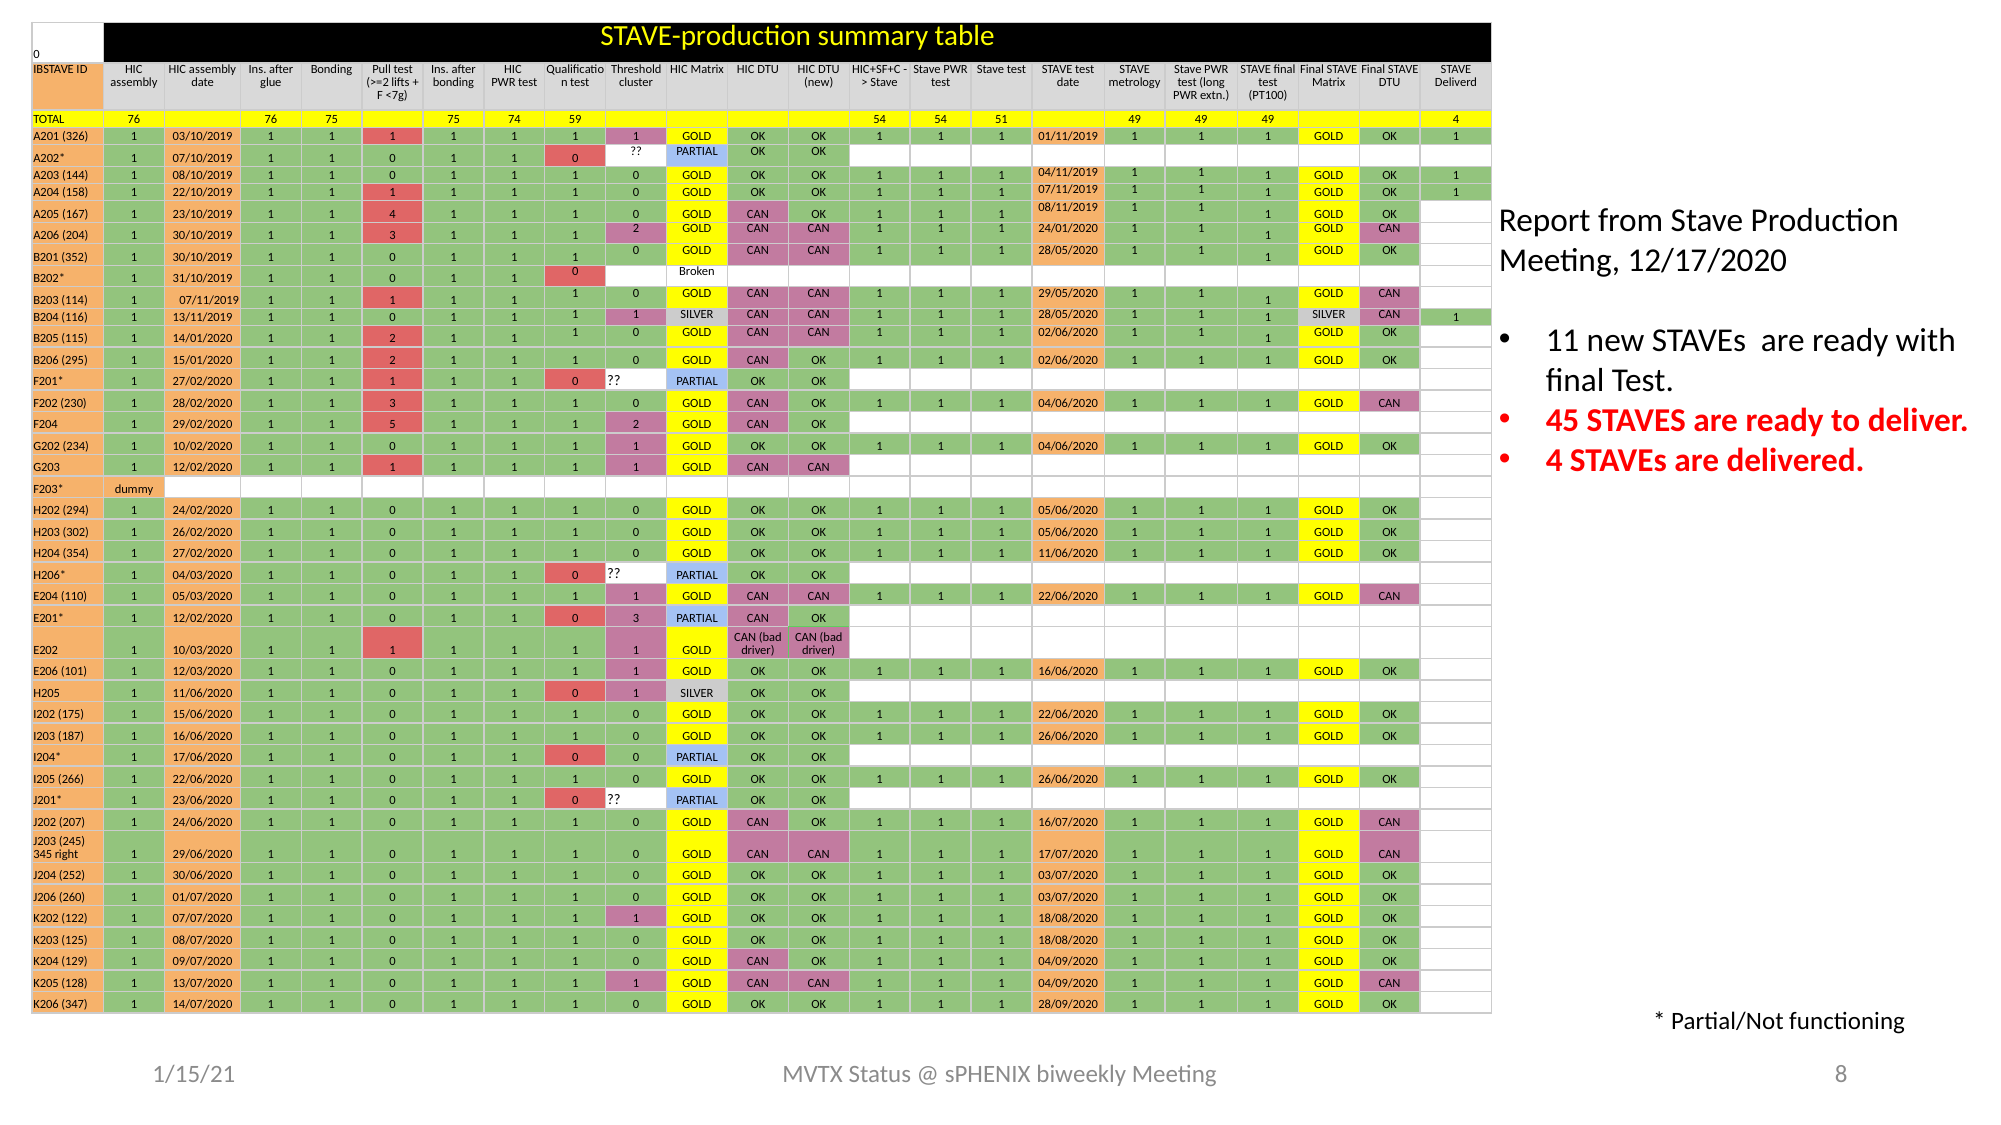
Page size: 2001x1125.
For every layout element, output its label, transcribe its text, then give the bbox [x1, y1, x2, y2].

table_cell STAVE Deliverd [1421, 64, 1491, 109]
table_cell [1421, 949, 1491, 969]
table_cell 1 [972, 167, 1031, 183]
table_cell [972, 606, 1031, 626]
table_cell dummy [104, 477, 164, 497]
table_cell 05/03/2020 [165, 584, 240, 604]
table_cell OK [728, 167, 788, 183]
table_cell 1 [241, 184, 301, 200]
table_cell OK [789, 788, 849, 808]
table_cell 1 [972, 201, 1031, 222]
table_cell [1421, 369, 1491, 389]
table_cell 1 [545, 724, 605, 744]
table_cell 1 [302, 949, 361, 969]
table_cell [972, 145, 1031, 166]
table_cell 0 [606, 992, 666, 1012]
table_cell 1 [302, 434, 361, 454]
table_cell I205 (266) [33, 767, 103, 787]
table_cell 2 [363, 348, 422, 368]
table_cell [1421, 498, 1491, 518]
table_cell 1 [241, 167, 301, 183]
table_cell CAN [1360, 391, 1419, 411]
table_cell 1 [241, 906, 301, 926]
table_cell 1 [911, 810, 970, 830]
table_cell 1 [424, 659, 483, 679]
table_cell CAN [789, 326, 849, 346]
table_cell B202* [33, 266, 103, 286]
table_cell [1360, 412, 1419, 432]
table_cell [1299, 745, 1359, 765]
table_cell 1 [1238, 201, 1298, 222]
table_cell 0 [363, 563, 422, 583]
table_cell OK [789, 992, 849, 1012]
table_cell OK [789, 184, 849, 200]
table_cell 1 [545, 167, 605, 183]
table_cell [1238, 788, 1298, 808]
table_cell 1 [1238, 326, 1298, 346]
table_cell B201 (352) [33, 244, 103, 265]
table_cell GOLD [1299, 167, 1359, 183]
table_cell 1 [241, 949, 301, 969]
table_cell 18/08/2020 [1033, 906, 1104, 926]
table_cell 1 [850, 287, 909, 308]
table_cell 0 [545, 145, 605, 166]
table_cell H204 (354) [33, 541, 103, 561]
table_cell 1 [1105, 928, 1164, 948]
table_cell [789, 111, 849, 127]
table_cell F203* [33, 477, 103, 497]
table_cell OK [728, 767, 788, 787]
table_cell 1 [545, 455, 605, 475]
table_cell [1421, 724, 1491, 744]
table_cell [1238, 145, 1298, 166]
table_cell 1 [1166, 309, 1237, 325]
table_cell 1 [911, 863, 970, 883]
table_cell OK [1360, 928, 1419, 948]
table_cell 1 [850, 659, 909, 679]
table_cell 1 [972, 863, 1031, 883]
table_cell 1 [424, 863, 483, 883]
table_cell 54 [850, 111, 909, 127]
text_box Report from Stave Production Meeting, 12/17/2020 11 new STAVEs are ready with final Test. 45 STAVES are ready to deliver. 4 STAVEs are delivered. [1492, 191, 2000, 526]
table_cell [1105, 266, 1164, 286]
table_cell 1 [241, 391, 301, 411]
table_cell 1 [1238, 831, 1298, 862]
table_cell 1 [302, 992, 361, 1012]
table_cell [1033, 681, 1104, 701]
table_cell [1421, 606, 1491, 626]
table_cell [972, 412, 1031, 432]
table_cell GOLD [667, 184, 727, 200]
table_cell 1 [1105, 434, 1164, 454]
table_cell ?? [606, 563, 666, 583]
table_cell 1 [104, 810, 164, 830]
table_cell 28/05/2020 [1033, 309, 1104, 325]
table_cell 1 [241, 287, 301, 308]
table_cell GOLD [667, 659, 727, 679]
table_cell GOLD [1299, 767, 1359, 787]
table_cell 1 [302, 627, 361, 658]
table_cell 0 [606, 831, 666, 862]
table_cell 1 [1238, 584, 1298, 604]
table_cell OK [789, 681, 849, 701]
table_cell 04/03/2020 [165, 563, 240, 583]
table_cell 1 [911, 767, 970, 787]
table_cell [1238, 681, 1298, 701]
table_cell 1 [545, 584, 605, 604]
table_cell [972, 788, 1031, 808]
table_cell 1 [302, 767, 361, 787]
table_cell 1 [850, 541, 909, 561]
table_cell [1105, 412, 1164, 432]
table_cell 11/06/2020 [1033, 541, 1104, 561]
table_cell [1360, 606, 1419, 626]
table_cell 1 [911, 498, 970, 518]
table_cell 1 [424, 767, 483, 787]
table_cell [1105, 477, 1164, 497]
table_cell 1 [104, 831, 164, 862]
table_cell [1166, 369, 1237, 389]
table_cell GOLD [667, 831, 727, 862]
table_cell OK [789, 702, 849, 722]
table_cell GOLD [667, 128, 727, 144]
table_cell GOLD [667, 391, 727, 411]
table_cell CAN [789, 244, 849, 265]
table_cell SILVER [667, 309, 727, 325]
table_cell 1 [1166, 724, 1237, 744]
table_cell 1 [363, 184, 422, 200]
table_cell 1 [1105, 767, 1164, 787]
table_cell 1 [485, 391, 544, 411]
table_cell [1033, 627, 1104, 658]
table_cell GOLD [667, 584, 727, 604]
table_cell 1 [911, 201, 970, 222]
table_cell 75 [302, 111, 361, 127]
table_cell CAN [1360, 971, 1419, 991]
table_cell OK [1360, 326, 1419, 346]
table_cell 1 [606, 681, 666, 701]
table_cell 08/07/2020 [165, 928, 240, 948]
table_cell [972, 627, 1031, 658]
table_cell GOLD [667, 167, 727, 183]
table_cell GOLD [1299, 949, 1359, 969]
table_cell 1 [850, 949, 909, 969]
table_cell 1 [911, 885, 970, 905]
table_cell 54 [911, 111, 970, 127]
table_cell [1166, 681, 1237, 701]
table_cell 1 [1238, 971, 1298, 991]
table_cell [1421, 767, 1491, 787]
table_cell CAN [728, 949, 788, 969]
table_cell [1299, 788, 1359, 808]
table_cell J201* [33, 788, 103, 808]
table_cell 1 [485, 767, 544, 787]
table_cell 1 [241, 745, 301, 765]
table_cell 1 [302, 498, 361, 518]
table_cell 1 [1105, 287, 1164, 308]
table_cell 1 [1105, 949, 1164, 969]
table_cell 51 [972, 111, 1031, 127]
table_cell GOLD [1299, 541, 1359, 561]
table_cell 0 [606, 244, 666, 265]
table_cell 1 [606, 659, 666, 679]
table_cell Ins. after bonding [424, 64, 483, 109]
table_cell [1360, 745, 1419, 765]
table_cell 0 [606, 498, 666, 518]
table_cell H205 [33, 681, 103, 701]
table_cell [1360, 369, 1419, 389]
table_cell GOLD [1299, 348, 1359, 368]
table_cell [1360, 563, 1419, 583]
table_cell [1166, 606, 1237, 626]
table_cell 1 [104, 745, 164, 765]
table_cell [1166, 412, 1237, 432]
table_cell 1 [911, 659, 970, 679]
table_cell 1 [1238, 128, 1298, 144]
table_cell 1 [1238, 520, 1298, 540]
table_cell [1421, 434, 1491, 454]
table_cell 1 [241, 971, 301, 991]
table_cell 1 [1238, 659, 1298, 679]
table_cell 0 [363, 266, 422, 286]
table_cell 1 [545, 412, 605, 432]
table_cell 1 [1105, 128, 1164, 144]
table_cell 1 [850, 992, 909, 1012]
table_cell 1 [1166, 863, 1237, 883]
table_cell 1 [606, 455, 666, 475]
table_cell 1 [1238, 244, 1298, 265]
table_cell [1421, 831, 1491, 862]
table_cell GOLD [1299, 520, 1359, 540]
table_cell OK [728, 659, 788, 679]
table_cell 1 [972, 928, 1031, 948]
table_cell 1 [972, 520, 1031, 540]
table_cell 1 [104, 627, 164, 658]
table_cell 1 [363, 369, 422, 389]
table_cell 1 [241, 584, 301, 604]
table_cell OK [1360, 201, 1419, 222]
table_cell [972, 266, 1031, 286]
table_cell 1 [606, 906, 666, 926]
table_cell H202 (294) [33, 498, 103, 518]
table_cell 1 [1238, 810, 1298, 830]
table_cell ?? [606, 369, 666, 389]
table_cell GOLD [1299, 434, 1359, 454]
table_cell [1421, 627, 1491, 658]
table_cell K204 (129) [33, 949, 103, 969]
table_cell 1 [424, 906, 483, 926]
table_cell 03/07/2020 [1033, 885, 1104, 905]
table_cell 1 [972, 244, 1031, 265]
table_cell 1 [972, 831, 1031, 862]
table_cell 1 [1238, 949, 1298, 969]
table_cell OK [728, 745, 788, 765]
table_cell 1 [1166, 949, 1237, 969]
table_cell 0 [363, 810, 422, 830]
table_cell 1 [302, 906, 361, 926]
table_cell [911, 369, 970, 389]
table_cell [1105, 563, 1164, 583]
table_cell 09/07/2020 [165, 949, 240, 969]
table_cell 1 [1238, 885, 1298, 905]
table_cell B206 (295) [33, 348, 103, 368]
table_cell 1 [302, 309, 361, 325]
table_cell 1 [1166, 971, 1237, 991]
table_cell B204 (116) [33, 309, 103, 325]
table_cell 1 [104, 434, 164, 454]
table_cell 1 [1238, 287, 1298, 308]
table_cell 1 [911, 702, 970, 722]
table_cell 1 [1166, 128, 1237, 144]
table_cell 1 [104, 145, 164, 166]
table_cell 1 [104, 309, 164, 325]
table_cell 1 [972, 971, 1031, 991]
table_cell GOLD [667, 201, 727, 222]
table_cell 1 [1238, 498, 1298, 518]
table_cell 1 [485, 326, 544, 346]
table_cell 1 [485, 455, 544, 475]
table_cell 1 [485, 145, 544, 166]
table_cell 1 [302, 223, 361, 243]
table_cell OK [728, 928, 788, 948]
table_cell G202 (234) [33, 434, 103, 454]
table_cell E204 (110) [33, 584, 103, 604]
table_cell 22/06/2020 [1033, 702, 1104, 722]
table_cell 1 [485, 906, 544, 926]
table_cell 1 [424, 702, 483, 722]
table_cell 1 [241, 434, 301, 454]
table_cell 1 [363, 627, 422, 658]
table_cell 1 [1166, 831, 1237, 862]
table_cell [424, 477, 483, 497]
table_cell [1238, 266, 1298, 286]
table_cell 1 [972, 767, 1031, 787]
table_cell [1033, 455, 1104, 475]
table_cell GOLD [1299, 810, 1359, 830]
table_cell [1238, 477, 1298, 497]
table_cell 1 [485, 724, 544, 744]
table_cell GOLD [1299, 992, 1359, 1012]
table_cell OK [789, 745, 849, 765]
table_cell 1 [241, 145, 301, 166]
table_cell 1 [911, 128, 970, 144]
table_cell 1 [911, 244, 970, 265]
table_cell 2 [606, 412, 666, 432]
table_cell 1 [424, 391, 483, 411]
table_cell K203 (125) [33, 928, 103, 948]
table_cell TOTAL [33, 111, 103, 127]
table_cell 1 [972, 391, 1031, 411]
table_cell 1 [1105, 498, 1164, 518]
table_cell 1 [485, 201, 544, 222]
table_cell A202* [33, 145, 103, 166]
table_cell [1033, 369, 1104, 389]
table_cell 0 [606, 767, 666, 787]
table_cell GOLD [667, 541, 727, 561]
table_cell [1166, 145, 1237, 166]
table_cell 1 [485, 128, 544, 144]
table_cell 1 [911, 184, 970, 200]
table_cell CAN [1360, 287, 1419, 308]
table_cell GOLD [667, 434, 727, 454]
table_cell [1421, 223, 1491, 243]
table_cell CAN [728, 606, 788, 626]
table_cell 0 [363, 971, 422, 991]
table_cell 1 [424, 184, 483, 200]
table_cell OK [789, 498, 849, 518]
table_cell 1 [911, 906, 970, 926]
table_cell GOLD [667, 348, 727, 368]
table_cell 1 [850, 201, 909, 222]
table_cell 1 [911, 326, 970, 346]
table_cell 76 [104, 111, 164, 127]
table_cell GOLD [1299, 659, 1359, 679]
table_cell 24/06/2020 [165, 810, 240, 830]
table_cell OK [728, 702, 788, 722]
table_cell [1033, 266, 1104, 286]
table_cell 1 [972, 885, 1031, 905]
table_cell [1421, 201, 1491, 222]
table_cell 1 [1238, 702, 1298, 722]
table_cell 1 [545, 971, 605, 991]
table_cell 1 [606, 627, 666, 658]
table_cell OK [1360, 906, 1419, 926]
table_cell 1 [545, 244, 605, 265]
table_cell 18/08/2020 [1033, 928, 1104, 948]
table_cell HIC DTU (new) [789, 64, 849, 109]
table_cell [1299, 563, 1359, 583]
table_cell 24/02/2020 [165, 498, 240, 518]
table_cell [972, 681, 1031, 701]
table_cell 3 [606, 606, 666, 626]
table_cell 1 [1105, 584, 1164, 604]
table_cell 1 [485, 702, 544, 722]
table_cell GOLD [1299, 326, 1359, 346]
table_cell 1 [424, 831, 483, 862]
table_cell 0 [606, 810, 666, 830]
table_cell [850, 627, 909, 658]
table_cell CAN [1360, 831, 1419, 862]
table_cell 1 [1105, 184, 1164, 200]
table_cell 0 [363, 520, 422, 540]
table_cell [972, 563, 1031, 583]
table_cell 1 [302, 455, 361, 475]
table_cell 1 [850, 223, 909, 243]
table_cell 1 [1105, 810, 1164, 830]
table_cell 1 [485, 287, 544, 308]
table_cell 1 [302, 971, 361, 991]
table_cell OK [789, 885, 849, 905]
table_cell 1 [850, 724, 909, 744]
table_cell [850, 606, 909, 626]
table_cell 1 [424, 584, 483, 604]
table_cell 1 [104, 167, 164, 183]
table_cell [1421, 244, 1491, 265]
table_cell 0 [606, 949, 666, 969]
table_cell [1166, 788, 1237, 808]
table_cell 1 [241, 223, 301, 243]
table_cell 1 [1105, 659, 1164, 679]
table_cell 0 [363, 309, 422, 325]
table_cell 1 [302, 369, 361, 389]
table_cell 1 [1105, 167, 1164, 183]
table_cell 1 [241, 412, 301, 432]
table_cell 1 [1421, 167, 1491, 183]
table_cell 29/02/2020 [165, 412, 240, 432]
table_cell 4 [363, 201, 422, 222]
table_cell 1 [302, 702, 361, 722]
table_cell 0 [363, 767, 422, 787]
table_cell 1 [241, 627, 301, 658]
table_cell [1299, 681, 1359, 701]
table_cell 0 [363, 498, 422, 518]
table_cell CAN [728, 348, 788, 368]
table_cell 1 [972, 659, 1031, 679]
table_cell 1 [485, 659, 544, 679]
table_cell [667, 111, 727, 127]
table_cell OK [789, 928, 849, 948]
table_cell OK [728, 863, 788, 883]
table_cell 1 [545, 348, 605, 368]
table_cell 0 [363, 863, 422, 883]
table_cell 1 [302, 541, 361, 561]
table_cell OK [1360, 541, 1419, 561]
table_cell 1 [1166, 348, 1237, 368]
table_cell GOLD [667, 287, 727, 308]
table_cell [911, 145, 970, 166]
table_cell 1 [241, 863, 301, 883]
table_cell 0 [363, 885, 422, 905]
table_cell GOLD [667, 326, 727, 346]
table_cell 1 [241, 885, 301, 905]
table_cell GOLD [667, 412, 727, 432]
table_cell OK [789, 606, 849, 626]
table_cell 1 [1166, 326, 1237, 346]
table_cell 1 [1105, 863, 1164, 883]
table_cell 13/07/2020 [165, 971, 240, 991]
table_cell I202 (175) [33, 702, 103, 722]
table_cell 1 [485, 606, 544, 626]
table_cell 1 [241, 266, 301, 286]
table_cell 1 [911, 584, 970, 604]
table_cell CAN [728, 584, 788, 604]
table_cell CAN [728, 971, 788, 991]
table_cell 1 [241, 455, 301, 475]
table_cell OK [1360, 992, 1419, 1012]
table_cell 0 [363, 541, 422, 561]
table_cell E206 (101) [33, 659, 103, 679]
table_cell 1 [1421, 309, 1491, 325]
table_cell 0 [606, 702, 666, 722]
table_cell 1 [850, 434, 909, 454]
table_cell 1 [911, 391, 970, 411]
table_cell [911, 266, 970, 286]
table_cell 1 [363, 287, 422, 308]
table_cell 04/06/2020 [1033, 434, 1104, 454]
table_cell 1 [485, 949, 544, 969]
table_cell [165, 477, 240, 497]
table_cell 1 [1105, 223, 1164, 243]
table_cell OK [1360, 348, 1419, 368]
table_cell [972, 369, 1031, 389]
table_cell 1 [545, 949, 605, 969]
table_cell 1 [972, 348, 1031, 368]
table_cell 1 [302, 659, 361, 679]
table_cell PARTIAL [667, 606, 727, 626]
table_cell 10/02/2020 [165, 434, 240, 454]
table_cell 1 [302, 391, 361, 411]
table_cell 1 [850, 184, 909, 200]
table_cell 1 [485, 369, 544, 389]
table_cell 30/10/2019 [165, 244, 240, 265]
table_cell 5 [363, 412, 422, 432]
table_cell 1 [241, 541, 301, 561]
table_cell 1 [302, 584, 361, 604]
table_cell 0 [606, 348, 666, 368]
table_cell 1 [485, 992, 544, 1012]
table_cell 1 [424, 724, 483, 744]
table_cell 1 [241, 201, 301, 222]
table_cell 27/02/2020 [165, 541, 240, 561]
table_cell OK [728, 369, 788, 389]
table_cell 1 [302, 167, 361, 183]
table_cell OK [789, 863, 849, 883]
table_cell 1 [424, 266, 483, 286]
table_cell [1033, 606, 1104, 626]
table_cell 01/07/2020 [165, 885, 240, 905]
table_cell 04/06/2020 [1033, 391, 1104, 411]
table_cell 28/02/2020 [165, 391, 240, 411]
table_cell GOLD [667, 767, 727, 787]
table_cell OK [728, 788, 788, 808]
table_cell 1 [1105, 971, 1164, 991]
table_cell 1 [424, 287, 483, 308]
table_cell [485, 477, 544, 497]
table_cell [1360, 477, 1419, 497]
table_cell [850, 745, 909, 765]
table_cell GOLD [1299, 498, 1359, 518]
table_cell 1 [104, 971, 164, 991]
table_cell OK [789, 949, 849, 969]
table_cell 1 [911, 831, 970, 862]
table_cell OK [789, 541, 849, 561]
table_cell OK [728, 906, 788, 926]
table_cell [972, 477, 1031, 497]
table_cell [1166, 455, 1237, 475]
table_cell 1 [302, 520, 361, 540]
table_cell 1 [363, 128, 422, 144]
table_cell E202 [33, 627, 103, 658]
table_cell 1 [302, 201, 361, 222]
table_cell 1 [104, 681, 164, 701]
table_cell [1421, 863, 1491, 883]
table_cell 0 [363, 584, 422, 604]
table_cell 1 [485, 244, 544, 265]
table_cell OK [728, 885, 788, 905]
table_cell [850, 145, 909, 166]
table_cell Broken [667, 266, 727, 286]
table_cell 1 [485, 863, 544, 883]
table_cell [1105, 745, 1164, 765]
table_cell CAN [728, 201, 788, 222]
table_cell 15/01/2020 [165, 348, 240, 368]
table_cell 1 [241, 326, 301, 346]
table_cell 0 [606, 167, 666, 183]
table_cell 1 [1238, 223, 1298, 243]
table_cell [1238, 412, 1298, 432]
table_cell [1033, 477, 1104, 497]
table_cell 1 [104, 767, 164, 787]
table_cell [165, 111, 240, 127]
table_cell 1 [241, 788, 301, 808]
table_cell OK [789, 201, 849, 222]
table_cell [972, 455, 1031, 475]
table_cell [1238, 606, 1298, 626]
table_cell 1 [1166, 541, 1237, 561]
table_cell 1 [302, 244, 361, 265]
table_cell [911, 627, 970, 658]
table_cell 1 [485, 348, 544, 368]
table_cell 1 [1238, 541, 1298, 561]
table_cell 1 [545, 659, 605, 679]
table_cell J202 (207) [33, 810, 103, 830]
table_cell 1 [485, 266, 544, 286]
table_cell [363, 111, 422, 127]
table_cell [789, 266, 849, 286]
table_cell 1 [545, 831, 605, 862]
table_cell 28/05/2020 [1033, 244, 1104, 265]
table_cell GOLD [667, 724, 727, 744]
table_cell 1 [485, 520, 544, 540]
table_cell 1 [545, 326, 605, 346]
table_cell OK [789, 348, 849, 368]
table_cell 03/10/2019 [165, 128, 240, 144]
table_cell 1 [545, 128, 605, 144]
table_cell 1 [241, 928, 301, 948]
table_cell 1 [104, 244, 164, 265]
table_cell 1 [424, 949, 483, 969]
table_cell CAN [728, 223, 788, 243]
table_cell IBSTAVE ID [33, 64, 103, 109]
table_cell 1 [104, 906, 164, 926]
table_cell [1421, 681, 1491, 701]
table_cell [1421, 745, 1491, 765]
table_cell [1421, 287, 1491, 308]
table_cell 1 [302, 128, 361, 144]
table_cell 1 [1166, 391, 1237, 411]
table_cell 1 [241, 369, 301, 389]
table_header STAVE-production summary table [104, 23, 1491, 62]
table_cell 1 [104, 326, 164, 346]
table_cell CAN [728, 412, 788, 432]
table_cell CAN [1360, 584, 1419, 604]
table_cell 1 [424, 498, 483, 518]
table_cell 1 [104, 348, 164, 368]
table_cell 1 [1166, 434, 1237, 454]
table_cell B203 (114) [33, 287, 103, 308]
table_cell 1 [1166, 659, 1237, 679]
table_cell [1238, 745, 1298, 765]
table_cell CAN (bad driver) [728, 627, 788, 658]
table_cell 1 [545, 702, 605, 722]
table_cell 1 [104, 885, 164, 905]
table_cell 1 [1166, 287, 1237, 308]
table_cell 1 [302, 184, 361, 200]
table_cell GOLD [1299, 702, 1359, 722]
table_cell 1 [1166, 992, 1237, 1012]
table_cell 1 [1166, 767, 1237, 787]
table_cell 1 [972, 949, 1031, 969]
table_cell E201* [33, 606, 103, 626]
table_cell 1 [972, 724, 1031, 744]
table_cell Threshold cluster [606, 64, 666, 109]
table_cell [1105, 606, 1164, 626]
table_cell OK [1360, 702, 1419, 722]
table_cell [1105, 627, 1164, 658]
table_cell [911, 455, 970, 475]
table_cell 17/06/2020 [165, 745, 240, 765]
table_cell I204* [33, 745, 103, 765]
table_cell 1 [104, 541, 164, 561]
table_cell 07/10/2019 [165, 145, 240, 166]
table_cell 1 [485, 412, 544, 432]
table_cell GOLD [1299, 831, 1359, 862]
table_cell 1 [545, 184, 605, 200]
table_cell [850, 266, 909, 286]
table_cell 1 [545, 287, 605, 308]
table_cell 1 [1105, 348, 1164, 368]
table_cell HIC PWR test [485, 64, 544, 109]
table_cell CAN [728, 287, 788, 308]
table_cell GOLD [1299, 391, 1359, 411]
table_cell 1 [972, 128, 1031, 144]
table_cell 1 [424, 412, 483, 432]
table_cell [606, 266, 666, 286]
table_cell 1 [485, 309, 544, 325]
table_cell OK [789, 128, 849, 144]
table_cell 1 [302, 145, 361, 166]
table_cell 1 [363, 455, 422, 475]
table_cell GOLD [667, 455, 727, 475]
table_cell 1 [911, 992, 970, 1012]
table_cell OK [1360, 434, 1419, 454]
table_cell 1 [302, 885, 361, 905]
table_cell [1166, 563, 1237, 583]
table_cell 1 [1421, 184, 1491, 200]
table_cell [728, 111, 788, 127]
table_cell 1 [850, 767, 909, 787]
table_cell 1 [241, 309, 301, 325]
table_cell 24/01/2020 [1033, 223, 1104, 243]
table_cell 1 [302, 724, 361, 744]
slide_number 8 [1412, 1042, 1863, 1103]
table_cell 1 [424, 244, 483, 265]
table_cell 1 [424, 223, 483, 243]
table_cell GOLD [1299, 584, 1359, 604]
table_cell 0 [363, 788, 422, 808]
table_cell GOLD [1299, 971, 1359, 991]
table_cell [1105, 369, 1164, 389]
table_cell CAN [789, 831, 849, 862]
table_cell 0 [606, 724, 666, 744]
table_cell CAN [728, 391, 788, 411]
table_cell 1 [241, 244, 301, 265]
table_cell OK [728, 434, 788, 454]
table_cell I203 (187) [33, 724, 103, 744]
table_cell 0 [363, 906, 422, 926]
table_cell GOLD [1299, 906, 1359, 926]
table_cell 1 [545, 309, 605, 325]
table_cell GOLD [1299, 885, 1359, 905]
table_cell Pull test (>=2 lifts + F <7g) [363, 64, 422, 109]
table_cell [1033, 111, 1104, 127]
table_cell OK [789, 659, 849, 679]
table_cell OK [789, 412, 849, 432]
table_cell STAVE metrology [1105, 64, 1164, 109]
table_cell 1 [104, 498, 164, 518]
table_cell [1360, 111, 1419, 127]
table_cell 1 [1166, 184, 1237, 200]
table_cell HIC assembly [104, 64, 164, 109]
table_cell GOLD [667, 223, 727, 243]
table_cell [241, 477, 301, 497]
table_cell [1238, 455, 1298, 475]
table_cell OK [1360, 724, 1419, 744]
table_cell 0 [545, 266, 605, 286]
table_cell 1 [485, 167, 544, 183]
table_cell 1 [606, 128, 666, 144]
table_cell 28/09/2020 [1033, 992, 1104, 1012]
table_cell [911, 788, 970, 808]
table_cell OK [728, 520, 788, 540]
table_cell 1 [1166, 810, 1237, 830]
table_cell 1 [850, 702, 909, 722]
table_cell 1 [424, 348, 483, 368]
table_cell H206* [33, 563, 103, 583]
table_cell A201 (326) [33, 128, 103, 144]
table_cell 22/10/2019 [165, 184, 240, 200]
table_cell [1299, 606, 1359, 626]
table_cell 1 [485, 831, 544, 862]
table_cell 1 [1105, 702, 1164, 722]
table_cell 30/10/2019 [165, 223, 240, 243]
table_cell 0 [363, 606, 422, 626]
table_cell 1 [424, 627, 483, 658]
table_cell [1421, 992, 1491, 1012]
table_cell [1105, 145, 1164, 166]
table_cell 1 [485, 971, 544, 991]
table_cell 59 [545, 111, 605, 127]
table_cell OK [728, 498, 788, 518]
table_cell 1 [850, 244, 909, 265]
table_cell 1 [302, 563, 361, 583]
table_cell A204 (158) [33, 184, 103, 200]
table_cell 1 [241, 498, 301, 518]
table_cell 1 [104, 455, 164, 475]
table_cell [850, 455, 909, 475]
table_cell 26/06/2020 [1033, 767, 1104, 787]
table_cell 12/03/2020 [165, 659, 240, 679]
table_cell 14/01/2020 [165, 326, 240, 346]
table_cell 1 [424, 145, 483, 166]
table_cell 15/06/2020 [165, 702, 240, 722]
table_cell 1 [1105, 831, 1164, 862]
table_cell CAN [728, 309, 788, 325]
table_cell GOLD [1299, 201, 1359, 222]
table_cell GOLD [667, 702, 727, 722]
table_cell 1 [850, 928, 909, 948]
table_cell 12/02/2020 [165, 606, 240, 626]
table_cell A206 (204) [33, 223, 103, 243]
table_cell 1 [1166, 223, 1237, 243]
table_cell H203 (302) [33, 520, 103, 540]
table_cell 0 [545, 369, 605, 389]
table_cell [1105, 788, 1164, 808]
table_cell ?? [606, 145, 666, 166]
text_box * Partial/Not functioning [1638, 997, 1927, 1042]
table_cell 49 [1238, 111, 1298, 127]
table_cell 1 [972, 498, 1031, 518]
table_cell 1 [545, 201, 605, 222]
table_cell CAN [728, 810, 788, 830]
table_cell GOLD [667, 928, 727, 948]
table_cell 1 [104, 223, 164, 243]
table_cell 49 [1105, 111, 1164, 127]
table_cell GOLD [1299, 223, 1359, 243]
table_cell [850, 563, 909, 583]
table_cell 1 [424, 369, 483, 389]
table_cell 1 [972, 287, 1031, 308]
table_cell 1 [1238, 863, 1298, 883]
table_cell [363, 477, 422, 497]
table_cell 1 [104, 659, 164, 679]
table_cell OK [1360, 128, 1419, 144]
table_cell 29/06/2020 [165, 831, 240, 862]
table_cell GOLD [667, 949, 727, 969]
table_cell PARTIAL [667, 369, 727, 389]
table_cell F204 [33, 412, 103, 432]
table_cell 1 [1166, 244, 1237, 265]
table_cell GOLD [667, 885, 727, 905]
table_cell 16/06/2020 [165, 724, 240, 744]
table_cell 1 [1166, 201, 1237, 222]
table_cell 1 [911, 971, 970, 991]
table_cell [1421, 563, 1491, 583]
table_cell 1 [104, 863, 164, 883]
table_cell J206 (260) [33, 885, 103, 905]
table_cell [1166, 627, 1237, 658]
table_cell K202 (122) [33, 906, 103, 926]
table_cell 1 [424, 563, 483, 583]
table_cell [1166, 477, 1237, 497]
table_cell 1 [972, 992, 1031, 1012]
table_cell GOLD [1299, 863, 1359, 883]
table_cell 1 [104, 369, 164, 389]
table_cell [1421, 391, 1491, 411]
table_cell 3 [363, 223, 422, 243]
table_cell Final STAVE DTU [1360, 64, 1419, 109]
table_cell OK [789, 767, 849, 787]
table_cell [1360, 455, 1419, 475]
table_cell [1299, 266, 1359, 286]
table_cell GOLD [1299, 184, 1359, 200]
table_cell [1360, 266, 1419, 286]
table_cell 0 [606, 326, 666, 346]
table_cell 1 [1238, 391, 1298, 411]
table_cell 1 [1105, 885, 1164, 905]
table_cell [1421, 810, 1491, 830]
table_cell 1 [241, 563, 301, 583]
table_cell PARTIAL [667, 745, 727, 765]
table_cell OK [789, 391, 849, 411]
table_cell [1421, 788, 1491, 808]
table_cell ?? [606, 788, 666, 808]
table_cell 1 [302, 287, 361, 308]
table_cell 1 [972, 184, 1031, 200]
table_cell 1 [424, 971, 483, 991]
table_cell [728, 477, 788, 497]
table_cell GOLD [667, 863, 727, 883]
footer MVTX Status @ sPHENIX biweekly Meeting [662, 1042, 1338, 1103]
table_cell 1 [911, 949, 970, 969]
table_cell 27/02/2020 [165, 369, 240, 389]
table_cell OK [1360, 659, 1419, 679]
table_cell 1 [485, 541, 544, 561]
table_cell Final STAVE Matrix [1299, 64, 1359, 109]
table_cell 01/11/2019 [1033, 128, 1104, 144]
table_cell 49 [1166, 111, 1237, 127]
table_cell 1 [1166, 520, 1237, 540]
table_cell 1 [1238, 992, 1298, 1012]
table_cell 13/11/2019 [165, 309, 240, 325]
table_cell 1 [850, 326, 909, 346]
table_cell 1 [850, 520, 909, 540]
table_cell 1 [911, 724, 970, 744]
table_cell OK [1360, 885, 1419, 905]
table_cell [1299, 145, 1359, 166]
table_cell 1 [1166, 906, 1237, 926]
table_cell 1 [104, 520, 164, 540]
table_cell 1 [302, 928, 361, 948]
table_cell CAN [728, 326, 788, 346]
table_cell 1 [850, 971, 909, 991]
table_cell 04/11/2019 [1033, 167, 1104, 183]
table_cell [1421, 584, 1491, 604]
table_cell K206 (347) [33, 992, 103, 1012]
table_cell 1 [104, 184, 164, 200]
table_cell 0 [545, 606, 605, 626]
table_cell 1 [850, 348, 909, 368]
table_cell CAN [789, 455, 849, 475]
table_cell 08/10/2019 [165, 167, 240, 183]
table_cell 1 [1105, 244, 1164, 265]
table_cell SILVER [667, 681, 727, 701]
table_cell OK [789, 563, 849, 583]
table_cell 16/07/2020 [1033, 810, 1104, 830]
table_cell 1 [1105, 391, 1164, 411]
table_cell 1 [545, 498, 605, 518]
table_cell OK [789, 167, 849, 183]
table_cell 1 [850, 906, 909, 926]
table_cell 02/06/2020 [1033, 348, 1104, 368]
table_cell [1421, 412, 1491, 432]
table_cell 1 [1105, 201, 1164, 222]
table_cell 0 [606, 520, 666, 540]
table_cell [606, 111, 666, 127]
table_cell 1 [1238, 906, 1298, 926]
table_cell [1238, 563, 1298, 583]
table_cell 07/07/2020 [165, 906, 240, 926]
table_cell 0 [606, 928, 666, 948]
table_cell OK [728, 128, 788, 144]
table_cell PARTIAL [667, 563, 727, 583]
table_cell [1421, 348, 1491, 368]
table_cell 1 [485, 885, 544, 905]
table_cell GOLD [667, 992, 727, 1012]
table_cell 1 [545, 391, 605, 411]
table_cell [911, 681, 970, 701]
table_cell [911, 745, 970, 765]
table_cell [850, 681, 909, 701]
table_cell 1 [424, 128, 483, 144]
table_cell 17/07/2020 [1033, 831, 1104, 862]
table_cell HIC DTU [728, 64, 788, 109]
table_cell HIC assembly date [165, 64, 240, 109]
table_cell K205 (128) [33, 971, 103, 991]
table_cell 26/02/2020 [165, 520, 240, 540]
table_cell 1 [485, 184, 544, 200]
table_cell 1 [1166, 584, 1237, 604]
table_cell 1 [850, 584, 909, 604]
table_cell 1 [850, 128, 909, 144]
table_cell 1 [241, 348, 301, 368]
table_cell J203 (245) 345 right [33, 831, 103, 862]
table_cell 1 [424, 309, 483, 325]
table_cell 0 [363, 702, 422, 722]
table_cell 1 [1238, 348, 1298, 368]
table_cell 0 [363, 434, 422, 454]
table_cell OK [1360, 167, 1419, 183]
table_cell [728, 266, 788, 286]
table_cell OK [1360, 767, 1419, 787]
table_cell 1 [424, 434, 483, 454]
table_cell [1299, 455, 1359, 475]
table_cell G203 [33, 455, 103, 475]
table_cell 1 [545, 992, 605, 1012]
table_cell 0 [363, 949, 422, 969]
table_cell GOLD [1299, 128, 1359, 144]
table_cell 1 [972, 541, 1031, 561]
table_cell [1421, 520, 1491, 540]
table_cell 1 [1166, 167, 1237, 183]
table_cell 1 [241, 992, 301, 1012]
table_cell CAN [789, 584, 849, 604]
table_cell 1 [302, 788, 361, 808]
table_cell [850, 369, 909, 389]
table_cell [1421, 659, 1491, 679]
table_cell 1 [241, 724, 301, 744]
table_cell 1 [302, 863, 361, 883]
table_cell [850, 788, 909, 808]
table_cell 1 [911, 520, 970, 540]
table_cell 1 [1166, 928, 1237, 948]
table_cell 1 [850, 810, 909, 830]
table_cell 76 [241, 111, 301, 127]
table_cell 1 [302, 810, 361, 830]
table_cell GOLD [667, 627, 727, 658]
table_cell A205 (167) [33, 201, 103, 222]
table_cell 23/06/2020 [165, 788, 240, 808]
table_cell 1 [972, 810, 1031, 830]
table_cell 1 [424, 992, 483, 1012]
table_cell [667, 477, 727, 497]
table_cell 1 [972, 223, 1031, 243]
table_cell 1 [545, 434, 605, 454]
table_cell 0 [363, 992, 422, 1012]
table_cell 0 [545, 563, 605, 583]
table_cell HIC+SF+C -> Stave [850, 64, 909, 109]
table_cell 1 [104, 201, 164, 222]
table_cell 0 [363, 724, 422, 744]
table_cell 1 [104, 287, 164, 308]
table_cell [1238, 627, 1298, 658]
table_cell 30/06/2020 [165, 863, 240, 883]
table_cell 1 [545, 810, 605, 830]
table_cell HIC Matrix [667, 64, 727, 109]
table_cell OK [728, 184, 788, 200]
table_cell OK [789, 369, 849, 389]
table_cell 74 [485, 111, 544, 127]
table_cell OK [789, 810, 849, 830]
table_cell 2 [363, 326, 422, 346]
table_cell 26/06/2020 [1033, 724, 1104, 744]
table_cell 1 [1166, 702, 1237, 722]
table_cell 1 [241, 831, 301, 862]
table_cell 1 [424, 928, 483, 948]
table_cell [1238, 369, 1298, 389]
table_cell OK [789, 434, 849, 454]
table_cell OK [789, 145, 849, 166]
table_cell 1 [1166, 498, 1237, 518]
table_cell 29/05/2020 [1033, 287, 1104, 308]
table_cell 1 [485, 928, 544, 948]
table_cell 1 [302, 681, 361, 701]
table_cell [911, 563, 970, 583]
table_cell 1 [104, 391, 164, 411]
table_cell 4 [1421, 111, 1491, 127]
table_cell 1 [545, 520, 605, 540]
table_cell SILVER [1299, 309, 1359, 325]
table_cell [1360, 627, 1419, 658]
table_cell 1 [241, 606, 301, 626]
table_cell GOLD [667, 498, 727, 518]
table_cell [911, 606, 970, 626]
table_cell OK [789, 906, 849, 926]
table_cell 1 [424, 788, 483, 808]
table_cell 23/10/2019 [165, 201, 240, 222]
table_cell 05/06/2020 [1033, 498, 1104, 518]
table_cell 1 [850, 391, 909, 411]
table_cell GOLD [667, 520, 727, 540]
table_cell CAN [1360, 309, 1419, 325]
table_cell Stave PWR test [911, 64, 970, 109]
table_cell GOLD [667, 244, 727, 265]
table_cell 1 [1238, 434, 1298, 454]
table_cell 1 [606, 309, 666, 325]
table_cell GOLD [667, 906, 727, 926]
table_cell 1 [545, 541, 605, 561]
table_cell 11/06/2020 [165, 681, 240, 701]
table_cell A203 (144) [33, 167, 103, 183]
table_cell 1 [302, 606, 361, 626]
table_cell [972, 745, 1031, 765]
table_cell [1421, 885, 1491, 905]
table_cell [1421, 928, 1491, 948]
table_cell [1033, 145, 1104, 166]
table_cell 1 [1105, 309, 1164, 325]
table_cell Stave test [972, 64, 1031, 109]
table_cell 2 [606, 223, 666, 243]
table_cell 1 [850, 167, 909, 183]
table_cell F201* [33, 369, 103, 389]
table_cell 0 [545, 681, 605, 701]
table_cell [1166, 266, 1237, 286]
table_cell GOLD [1299, 244, 1359, 265]
table_cell GOLD [1299, 928, 1359, 948]
table_cell 31/10/2019 [165, 266, 240, 286]
table_cell 1 [850, 309, 909, 325]
table_cell 16/06/2020 [1033, 659, 1104, 679]
table_cell 1 [424, 745, 483, 765]
table_cell [1299, 111, 1359, 127]
table_cell 1 [911, 434, 970, 454]
table_cell [1166, 745, 1237, 765]
table_cell 1 [424, 455, 483, 475]
table_cell 0 [363, 928, 422, 948]
table_cell B205 (115) [33, 326, 103, 346]
table_cell OK [789, 724, 849, 744]
table_cell 1 [104, 266, 164, 286]
table_cell 1 [485, 810, 544, 830]
table_cell GOLD [1299, 287, 1359, 308]
table_cell 1 [1238, 928, 1298, 948]
table_cell 0 [363, 681, 422, 701]
table_cell CAN [789, 223, 849, 243]
table_cell Ins. after glue [241, 64, 301, 109]
table_cell 1 [545, 223, 605, 243]
table_cell 1 [911, 223, 970, 243]
table_cell [1299, 477, 1359, 497]
table_cell 1 [485, 681, 544, 701]
table_cell 1 [1421, 128, 1491, 144]
table_cell OK [789, 520, 849, 540]
table_cell F202 (230) [33, 391, 103, 411]
table_cell 1 [302, 326, 361, 346]
table_cell [1421, 971, 1491, 991]
table_cell 1 [424, 520, 483, 540]
table_cell Qualification test [545, 64, 605, 109]
table_cell 1 [545, 767, 605, 787]
table_cell 1 [104, 563, 164, 583]
table_cell 1 [485, 563, 544, 583]
table_cell [1360, 788, 1419, 808]
table_cell GOLD [1299, 724, 1359, 744]
table_cell GOLD [667, 810, 727, 830]
table_cell STAVE test date [1033, 64, 1104, 109]
table_cell 0 [363, 167, 422, 183]
table_cell OK [728, 724, 788, 744]
table_cell [1105, 455, 1164, 475]
table_cell [302, 477, 361, 497]
table_cell 0 [606, 287, 666, 308]
table_cell 1 [1166, 885, 1237, 905]
table_cell 1 [1105, 906, 1164, 926]
table_cell 1 [1105, 326, 1164, 346]
table_cell 1 [241, 810, 301, 830]
table_cell 1 [545, 928, 605, 948]
table_cell OK [728, 992, 788, 1012]
table_cell 0 [606, 201, 666, 222]
table_cell 1 [241, 681, 301, 701]
table_cell PARTIAL [667, 788, 727, 808]
table_cell [545, 477, 605, 497]
table_cell 1 [104, 412, 164, 432]
table_cell 1 [545, 627, 605, 658]
table_cell OK [728, 145, 788, 166]
table_cell 05/06/2020 [1033, 520, 1104, 540]
table_cell 1 [972, 906, 1031, 926]
table_cell 22/06/2020 [1033, 584, 1104, 604]
table_cell 1 [424, 885, 483, 905]
table_cell [1421, 266, 1491, 286]
table_cell CAN [728, 244, 788, 265]
table_cell OK [1360, 244, 1419, 265]
table_cell 10/03/2020 [165, 627, 240, 658]
table_cell 75 [424, 111, 483, 127]
table_cell 1 [911, 541, 970, 561]
table_cell 1 [1238, 167, 1298, 183]
table_cell 14/07/2020 [165, 992, 240, 1012]
table_cell 02/06/2020 [1033, 326, 1104, 346]
table_cell 1 [972, 702, 1031, 722]
table_cell 0 [363, 831, 422, 862]
table_cell 0 [363, 244, 422, 265]
table_cell 1 [545, 906, 605, 926]
table_cell CAN [789, 309, 849, 325]
table_cell 1 [104, 128, 164, 144]
table_cell CAN [1360, 810, 1419, 830]
table_cell J204 (252) [33, 863, 103, 883]
table_cell 1 [241, 128, 301, 144]
table_cell [911, 477, 970, 497]
table_cell [850, 412, 909, 432]
table_cell 1 [241, 520, 301, 540]
table_cell Stave PWR test (long PWR extn.) [1166, 64, 1237, 109]
table_cell 0 [545, 745, 605, 765]
table_cell [1033, 745, 1104, 765]
table_cell 1 [1238, 309, 1298, 325]
table_cell 1 [972, 309, 1031, 325]
table_cell 0 [363, 745, 422, 765]
table_cell 1 [302, 745, 361, 765]
table_cell 1 [104, 949, 164, 969]
table_cell 07/11/2019 [165, 287, 240, 308]
table_cell 1 [104, 724, 164, 744]
table_cell 1 [424, 606, 483, 626]
table_cell 0 [606, 541, 666, 561]
table_cell OK [1360, 863, 1419, 883]
table_cell 1 [850, 885, 909, 905]
table_cell 1 [606, 434, 666, 454]
table_cell 1 [972, 326, 1031, 346]
table_cell 1 [241, 659, 301, 679]
table_cell 1 [485, 223, 544, 243]
table_cell STAVE final test (PT100) [1238, 64, 1298, 109]
table_cell OK [1360, 949, 1419, 969]
table_cell [1360, 681, 1419, 701]
table_cell 0 [363, 145, 422, 166]
table_cell [1299, 412, 1359, 432]
table_cell [1421, 326, 1491, 346]
table_cell [1421, 477, 1491, 497]
table_cell 1 [850, 831, 909, 862]
table_cell 1 [545, 885, 605, 905]
table_cell [1105, 681, 1164, 701]
table_cell [1299, 369, 1359, 389]
table_cell 0 [606, 885, 666, 905]
table_cell 1 [104, 992, 164, 1012]
table_cell Bonding [302, 64, 361, 109]
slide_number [137, 1042, 588, 1103]
table_cell CAN [728, 831, 788, 862]
table_cell 1 [850, 498, 909, 518]
table_cell 1 [911, 167, 970, 183]
table_cell CAN [728, 455, 788, 475]
table_cell OK [728, 541, 788, 561]
table_cell 08/11/2019 [1033, 201, 1104, 222]
table_cell 1 [1238, 724, 1298, 744]
table_cell [911, 412, 970, 432]
table_cell 1 [424, 326, 483, 346]
table_cell [789, 477, 849, 497]
table_cell 1 [424, 167, 483, 183]
table_cell 1 [485, 627, 544, 658]
table_cell [1033, 412, 1104, 432]
table_cell PARTIAL [667, 145, 727, 166]
table_cell 1 [302, 266, 361, 286]
table_cell 1 [606, 584, 666, 604]
table_cell 1 [606, 971, 666, 991]
table_cell OK [1360, 498, 1419, 518]
table_cell 3 [363, 391, 422, 411]
table_cell [1421, 702, 1491, 722]
table_cell 1 [424, 681, 483, 701]
table_cell [1299, 627, 1359, 658]
table_cell [1033, 563, 1104, 583]
table_cell OK [728, 563, 788, 583]
table_cell 1 [1238, 767, 1298, 787]
table_cell GOLD [667, 971, 727, 991]
table_cell 1 [485, 584, 544, 604]
table_cell 1 [545, 863, 605, 883]
table_cell [1033, 788, 1104, 808]
table_cell CAN [1360, 223, 1419, 243]
table_cell 1 [241, 767, 301, 787]
table_cell 1 [104, 584, 164, 604]
table_cell OK [1360, 184, 1419, 200]
table_cell 0 [363, 659, 422, 679]
table_cell 1 [302, 348, 361, 368]
table_cell CAN [789, 287, 849, 308]
table_cell 1 [241, 702, 301, 722]
table_cell OK [728, 681, 788, 701]
table_cell 1 [424, 810, 483, 830]
table_cell [606, 477, 666, 497]
table_cell 0 [606, 391, 666, 411]
table_cell 1 [972, 434, 1031, 454]
table_cell 03/07/2020 [1033, 863, 1104, 883]
table_cell 1 [424, 201, 483, 222]
table_cell 1 [424, 541, 483, 561]
table_cell 1 [911, 348, 970, 368]
table_cell 07/11/2019 [1033, 184, 1104, 200]
table_cell 04/09/2020 [1033, 949, 1104, 969]
table_cell 1 [850, 863, 909, 883]
table_cell 1 [1238, 184, 1298, 200]
table_cell 1 [1105, 724, 1164, 744]
table_cell 0 [606, 863, 666, 883]
table_cell [850, 477, 909, 497]
table_cell 1 [104, 928, 164, 948]
table_cell OK [1360, 520, 1419, 540]
table_cell 04/09/2020 [1033, 971, 1104, 991]
table_cell 1 [1105, 520, 1164, 540]
table_cell 1 [302, 831, 361, 862]
table_cell 1 [1105, 992, 1164, 1012]
table_cell 1 [911, 928, 970, 948]
table_header 0 [33, 23, 103, 62]
table_cell 1 [104, 788, 164, 808]
table_cell 1 [485, 788, 544, 808]
table_cell 1 [104, 702, 164, 722]
table_cell 1 [911, 309, 970, 325]
table_cell [1421, 455, 1491, 475]
table_cell [1421, 541, 1491, 561]
table_cell 12/02/2020 [165, 455, 240, 475]
table_cell 1 [1105, 541, 1164, 561]
table_cell CAN [789, 971, 849, 991]
table_cell 1 [485, 434, 544, 454]
table_cell 1 [104, 606, 164, 626]
table_cell 22/06/2020 [165, 767, 240, 787]
table_cell 1 [972, 584, 1031, 604]
table_cell [1421, 906, 1491, 926]
table_cell 0 [606, 184, 666, 200]
table_cell CAN (bad driver) [789, 627, 849, 658]
table_cell 0 [606, 745, 666, 765]
table_cell 1 [302, 412, 361, 432]
table_cell [1360, 145, 1419, 166]
table_cell 1 [485, 745, 544, 765]
table_cell 1 [485, 498, 544, 518]
table_cell 0 [545, 788, 605, 808]
table_cell 1 [911, 287, 970, 308]
table_cell [1421, 145, 1491, 166]
